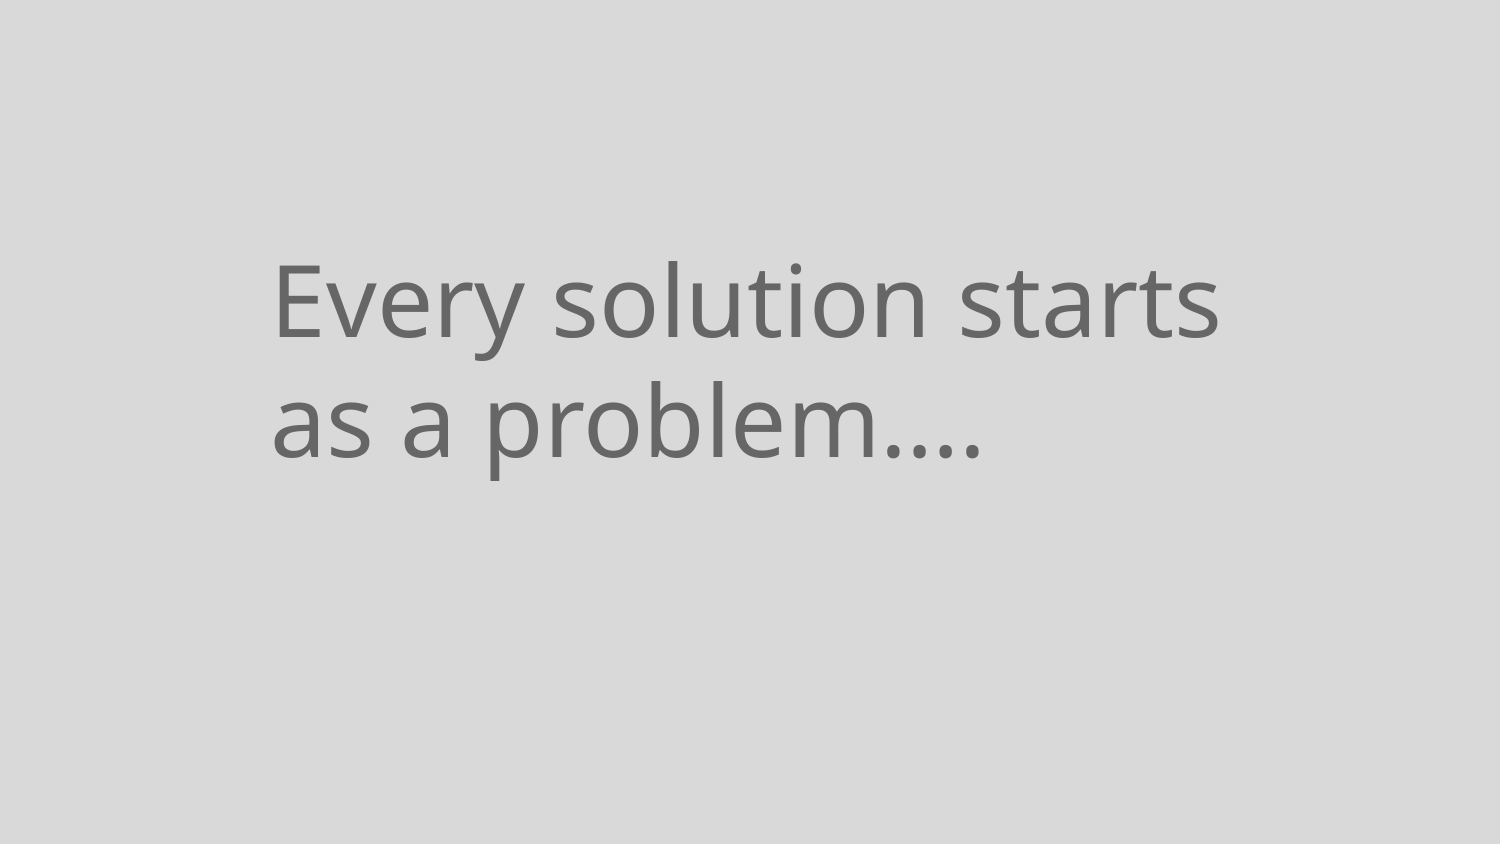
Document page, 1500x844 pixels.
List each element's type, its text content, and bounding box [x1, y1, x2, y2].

list Every solution starts as a problem…. [234, 222, 1314, 509]
